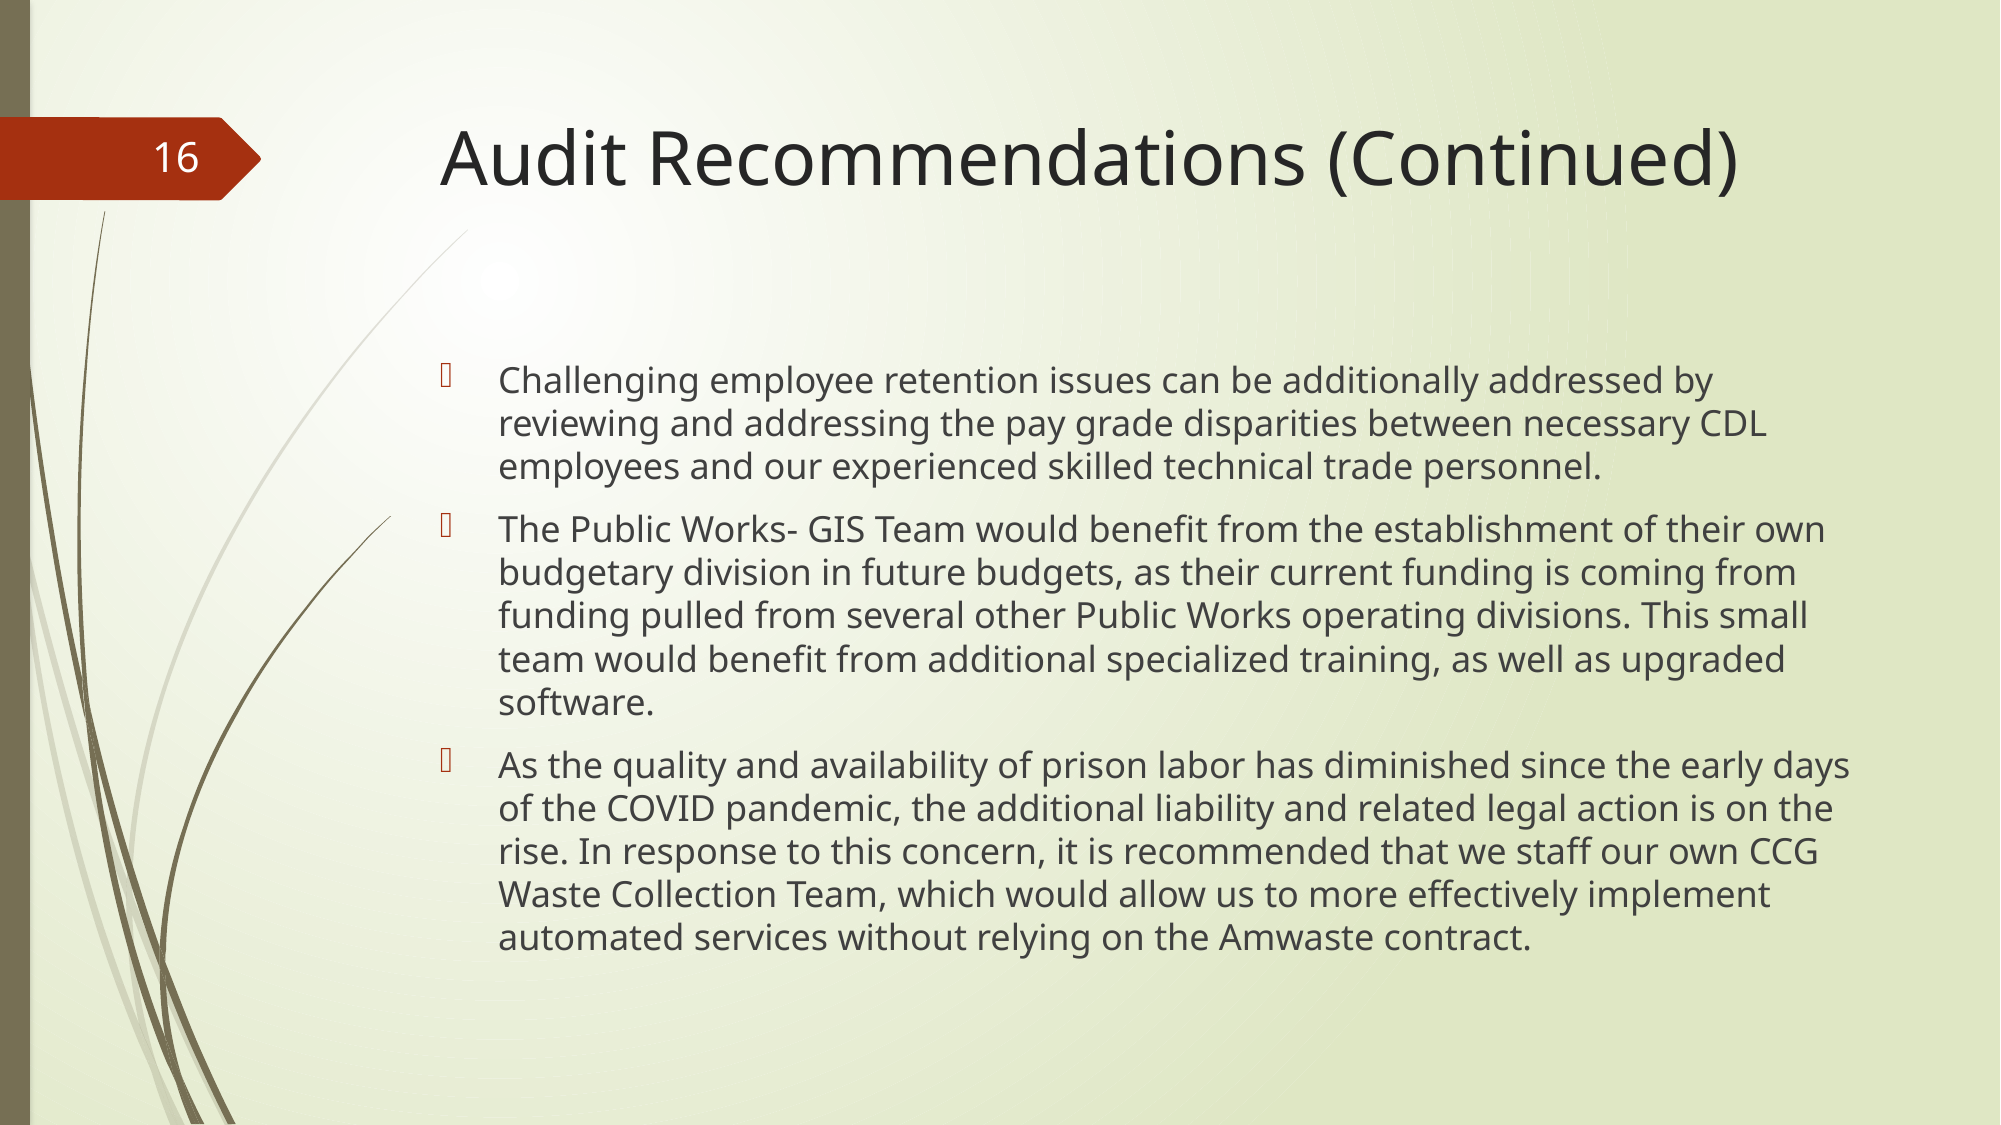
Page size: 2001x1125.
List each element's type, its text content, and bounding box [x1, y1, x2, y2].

title Audit Recommendations (Continued) [425, 102, 1888, 313]
slide_number 16 [87, 129, 216, 190]
list Challenging employee retention issues can be additionally addressed by reviewing and addressing the pay grade disparities between necessary CDL employees and our experienced skilled technical trade personnel. The Public Works- GIS Team would benefit from the establishment of their own budgetary division in future budgets, as their current funding is coming from funding pulled from several other Public Works operating divisions. This small team would benefit from additional specialized training, as well as upgraded software. As the quality and availability of prison labor has diminished since the early days of the COVID pandemic, the additional liability and related legal action is on the rise. In response to this concern, it is recommended that we staff our own CCG Waste Collection Team, which would allow us to more effectively implement automated services without relying on the Amwaste contract. [424, 350, 1888, 970]
